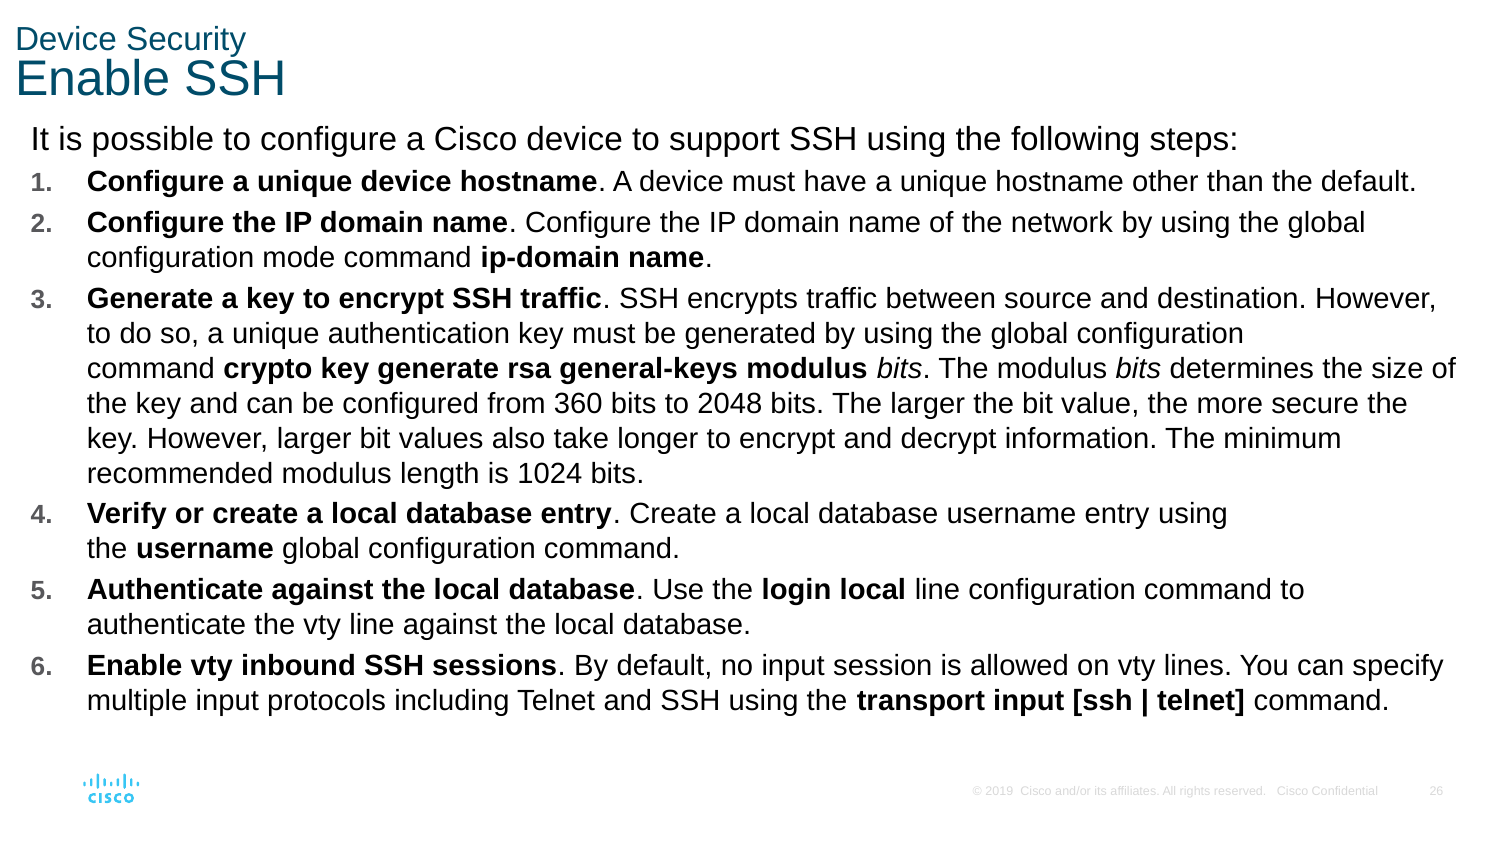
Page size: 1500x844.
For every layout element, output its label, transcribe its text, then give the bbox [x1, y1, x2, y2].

list It is possible to configure a Cisco device to support SSH using the following steps: Configure a unique device hostname. A device must have a unique hostname other than the default. Configure the IP domain name. Configure the IP domain name of the network by using the global configuration mode command ip-domain name. Generate a key to encrypt SSH traffic. SSH encrypts traffic between source and destination. However, to do so, a unique authentication key must be generated by using the global configuration command crypto key generate rsa general-keys modulus bits. The modulus bits determines the size of the key and can be configured from 360 bits to 2048 bits. The larger the bit value, the more secure the key. However, larger bit values also take longer to encrypt and decrypt information. The minimum recommended modulus length is 1024 bits. Verify or create a local database entry. Create a local database username entry using the username global configuration command. Authenticate against the local database. Use the login local line configuration command to authenticate the vty line against the local database. Enable vty inbound SSH sessions. By default, no input session is allowed on vty lines. You can specify multiple input protocols including Telnet and SSH using the transport input [ssh | telnet] command. [15, 109, 1477, 754]
title Device Security Enable SSH [0, 5, 1369, 126]
